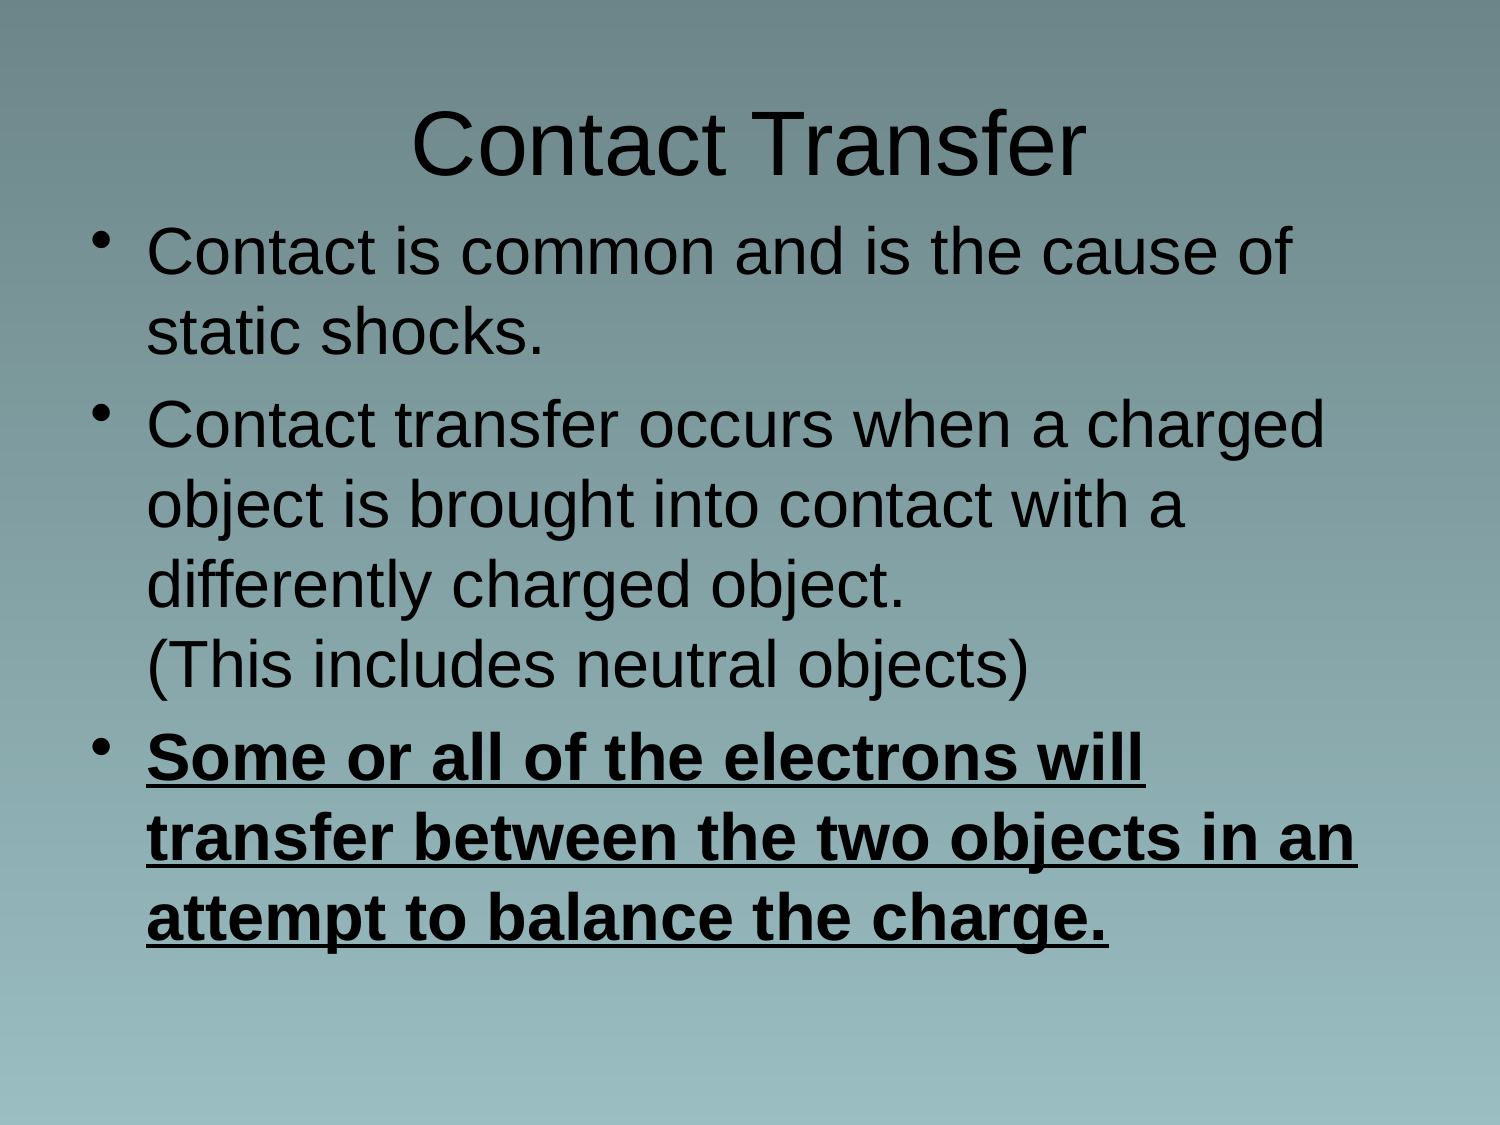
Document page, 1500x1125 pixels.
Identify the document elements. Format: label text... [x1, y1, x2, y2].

title Contact Transfer [74, 44, 1426, 199]
list Contact is common and is the cause of static shocks. Contact transfer occurs when a charged object is brought into contact with a differently charged object. (This includes neutral objects) Some or all of the electrons will transfer between the two objects in an attempt to balance the charge. [74, 199, 1426, 1063]
